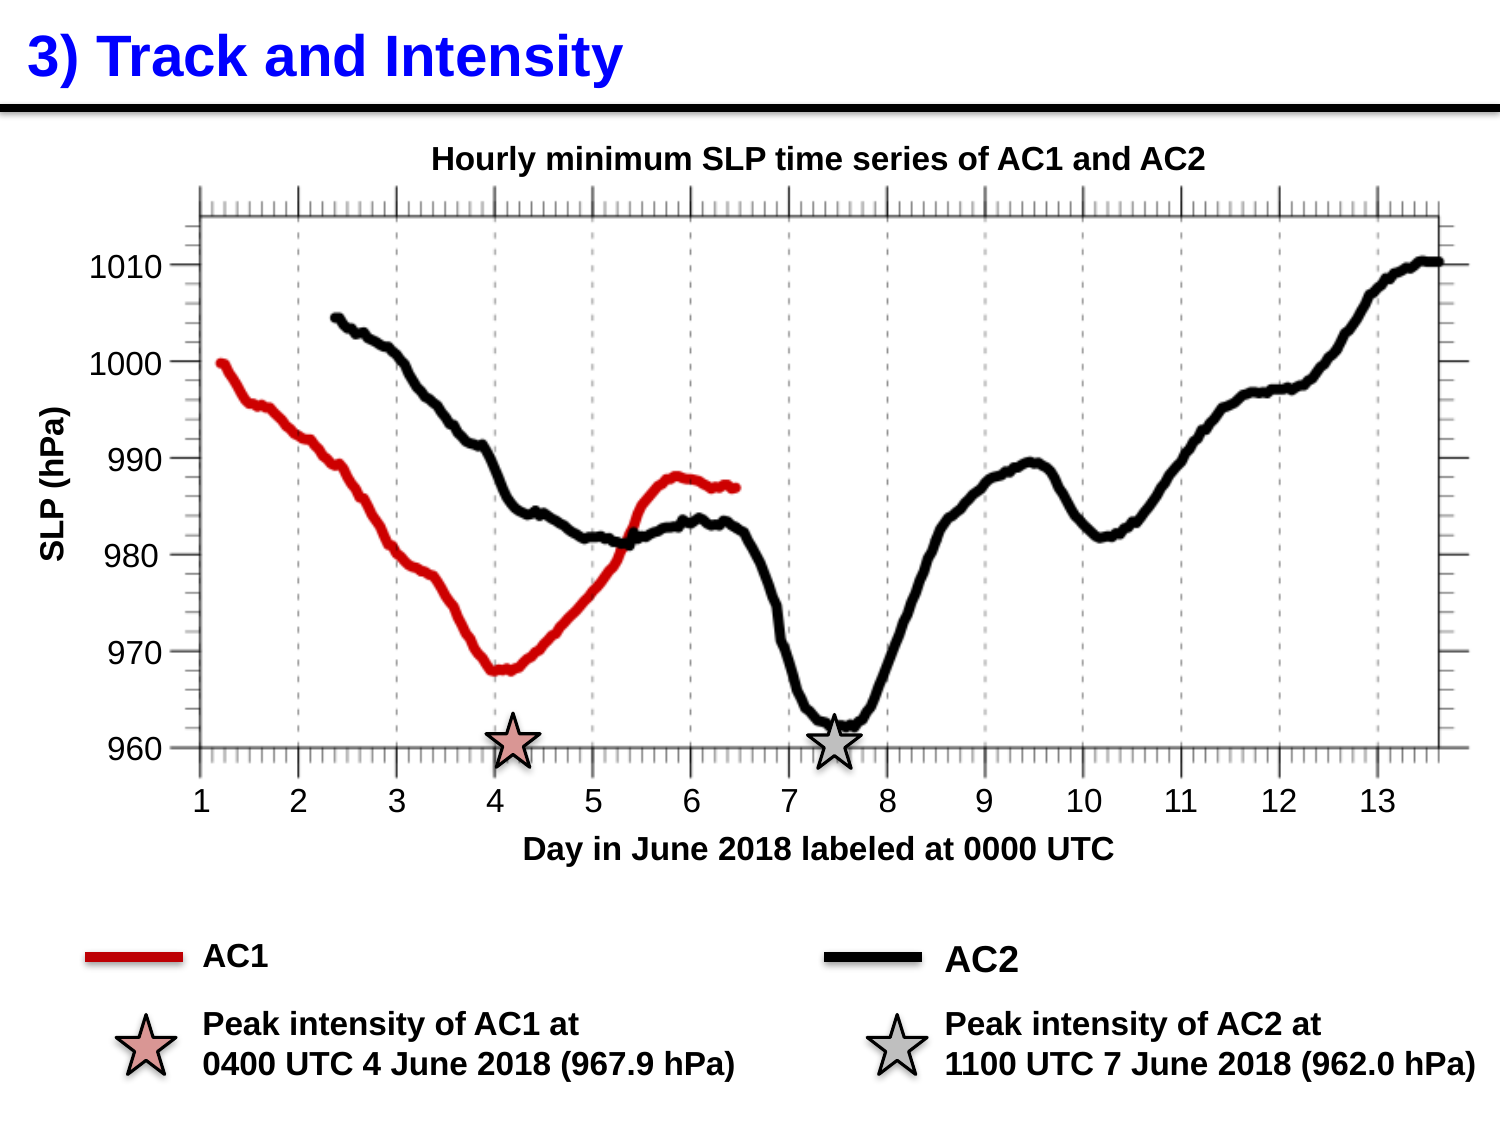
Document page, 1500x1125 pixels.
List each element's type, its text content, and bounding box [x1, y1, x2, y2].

text_box Peak intensity of AC2 at 1100 UTC 7 June 2018 (962.0 hPa) [929, 995, 1500, 1090]
text_box 3) Track and Intensity [13, 0, 1500, 107]
text_box [115, 1013, 177, 1076]
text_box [22, 160, 1497, 877]
text_box AC2 [929, 927, 1066, 988]
text_box Peak intensity of AC1 at 0400 UTC 4 June 2018 (967.9 hPa) [187, 995, 769, 1090]
text_box [866, 1013, 928, 1076]
text_box AC1 [187, 926, 325, 982]
text_box Hourly minimum SLP time series of AC1 and AC2 [201, 129, 1437, 159]
